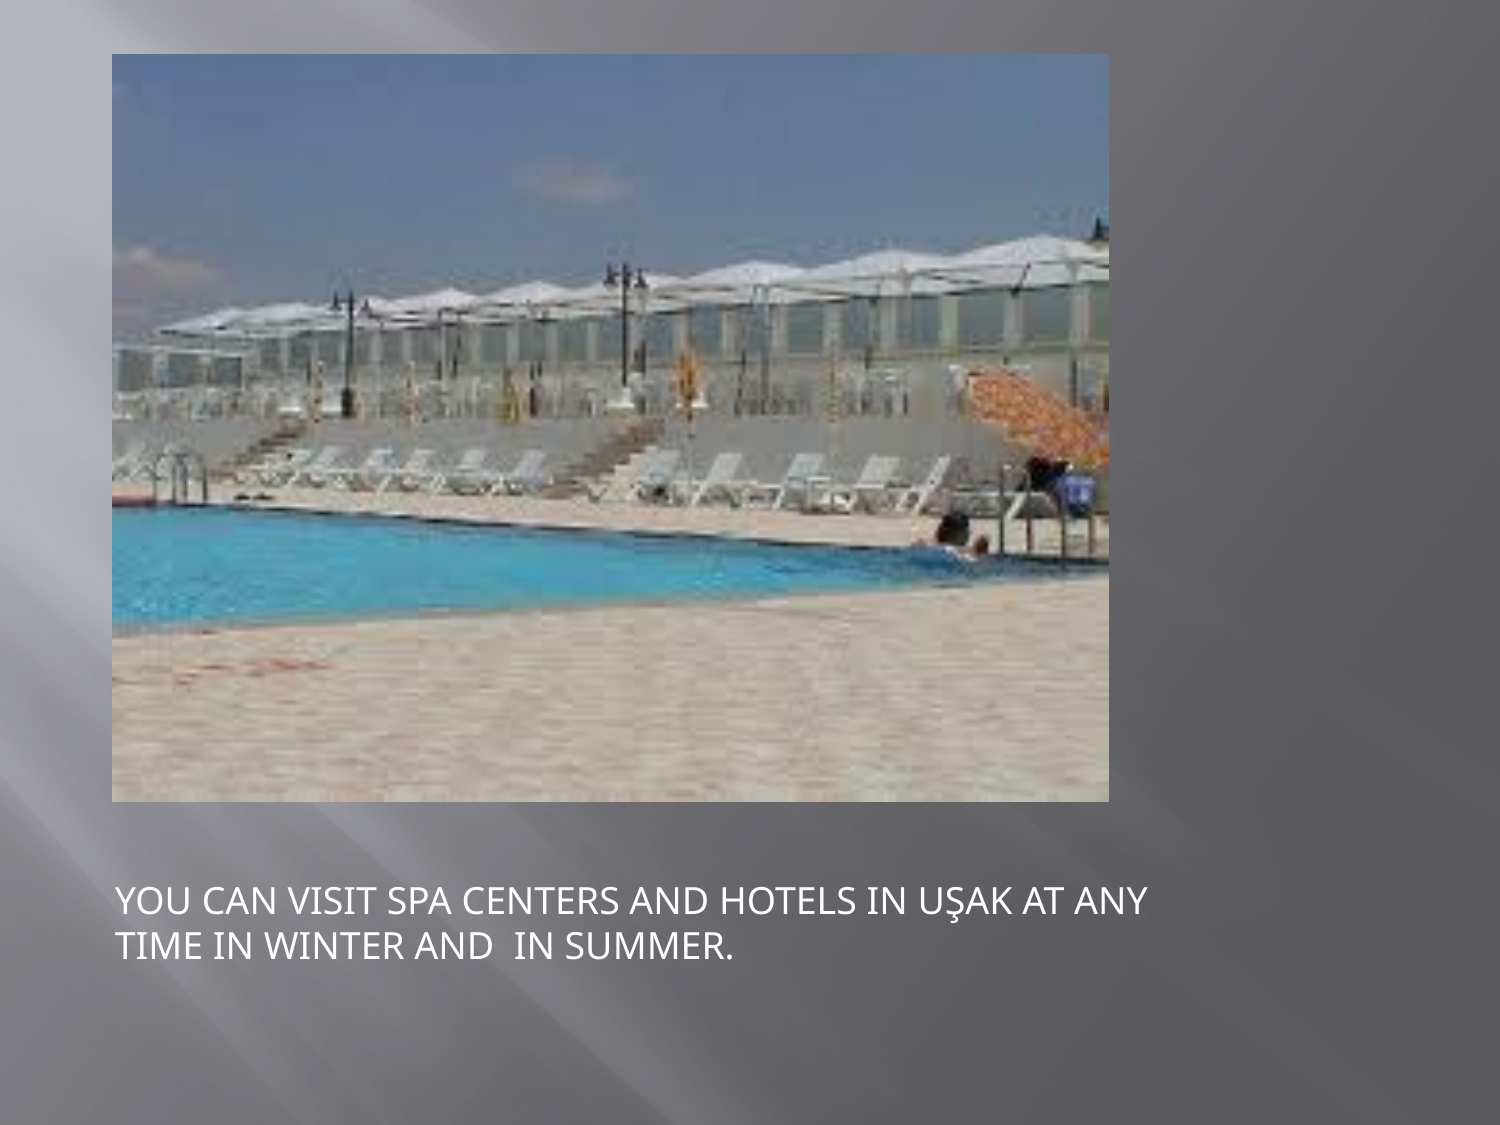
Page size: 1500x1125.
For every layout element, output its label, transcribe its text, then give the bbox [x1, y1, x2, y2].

picture [111, 54, 1110, 802]
text_box YOU CAN VISIT SPA CENTERS AND HOTELS IN UŞAK AT ANY TIME IN WINTER AND IN SUMMER. [100, 869, 1187, 975]
